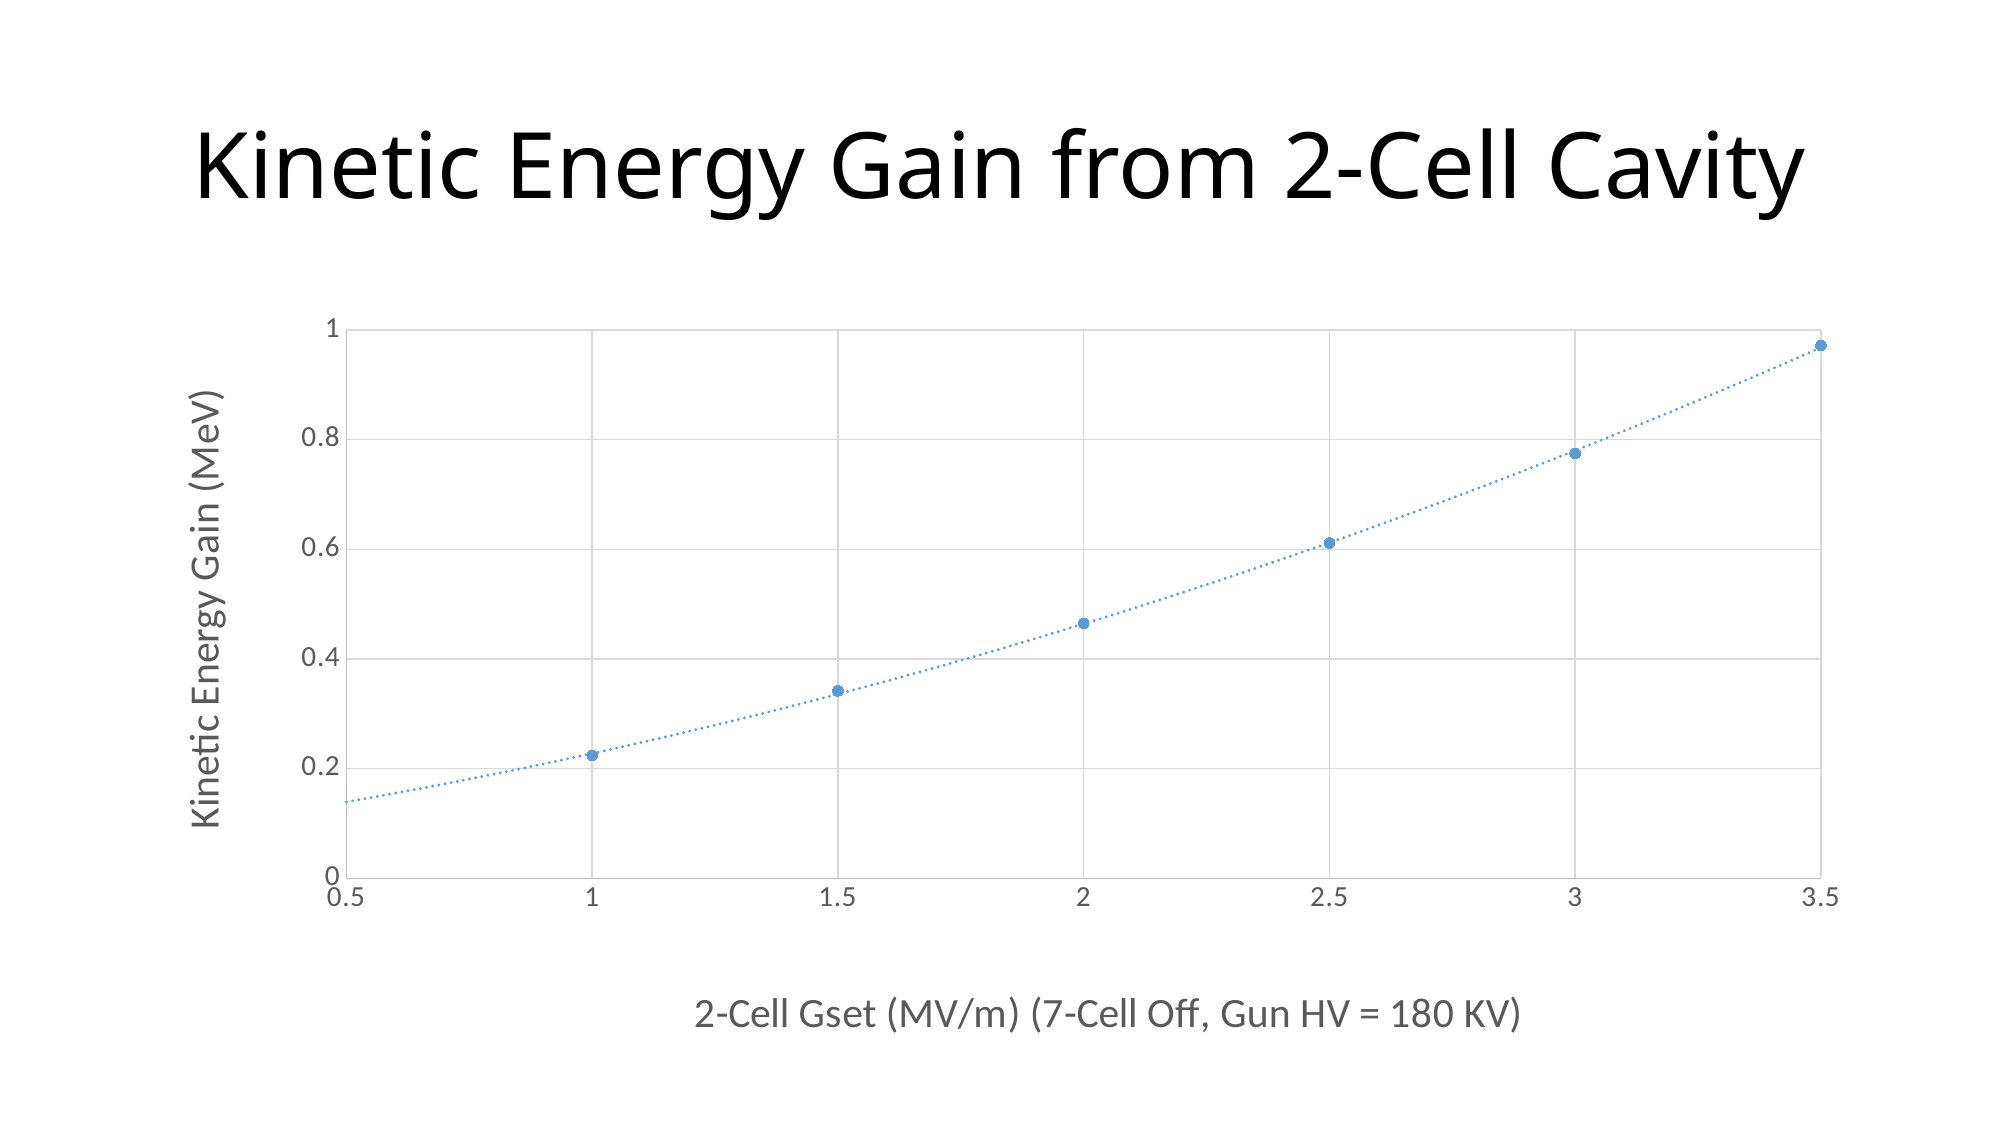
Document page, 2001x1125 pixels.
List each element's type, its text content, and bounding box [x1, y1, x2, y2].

chart [137, 299, 1863, 1076]
title Kinetic Energy Gain from 2-Cell Cavity [137, 59, 1863, 278]
